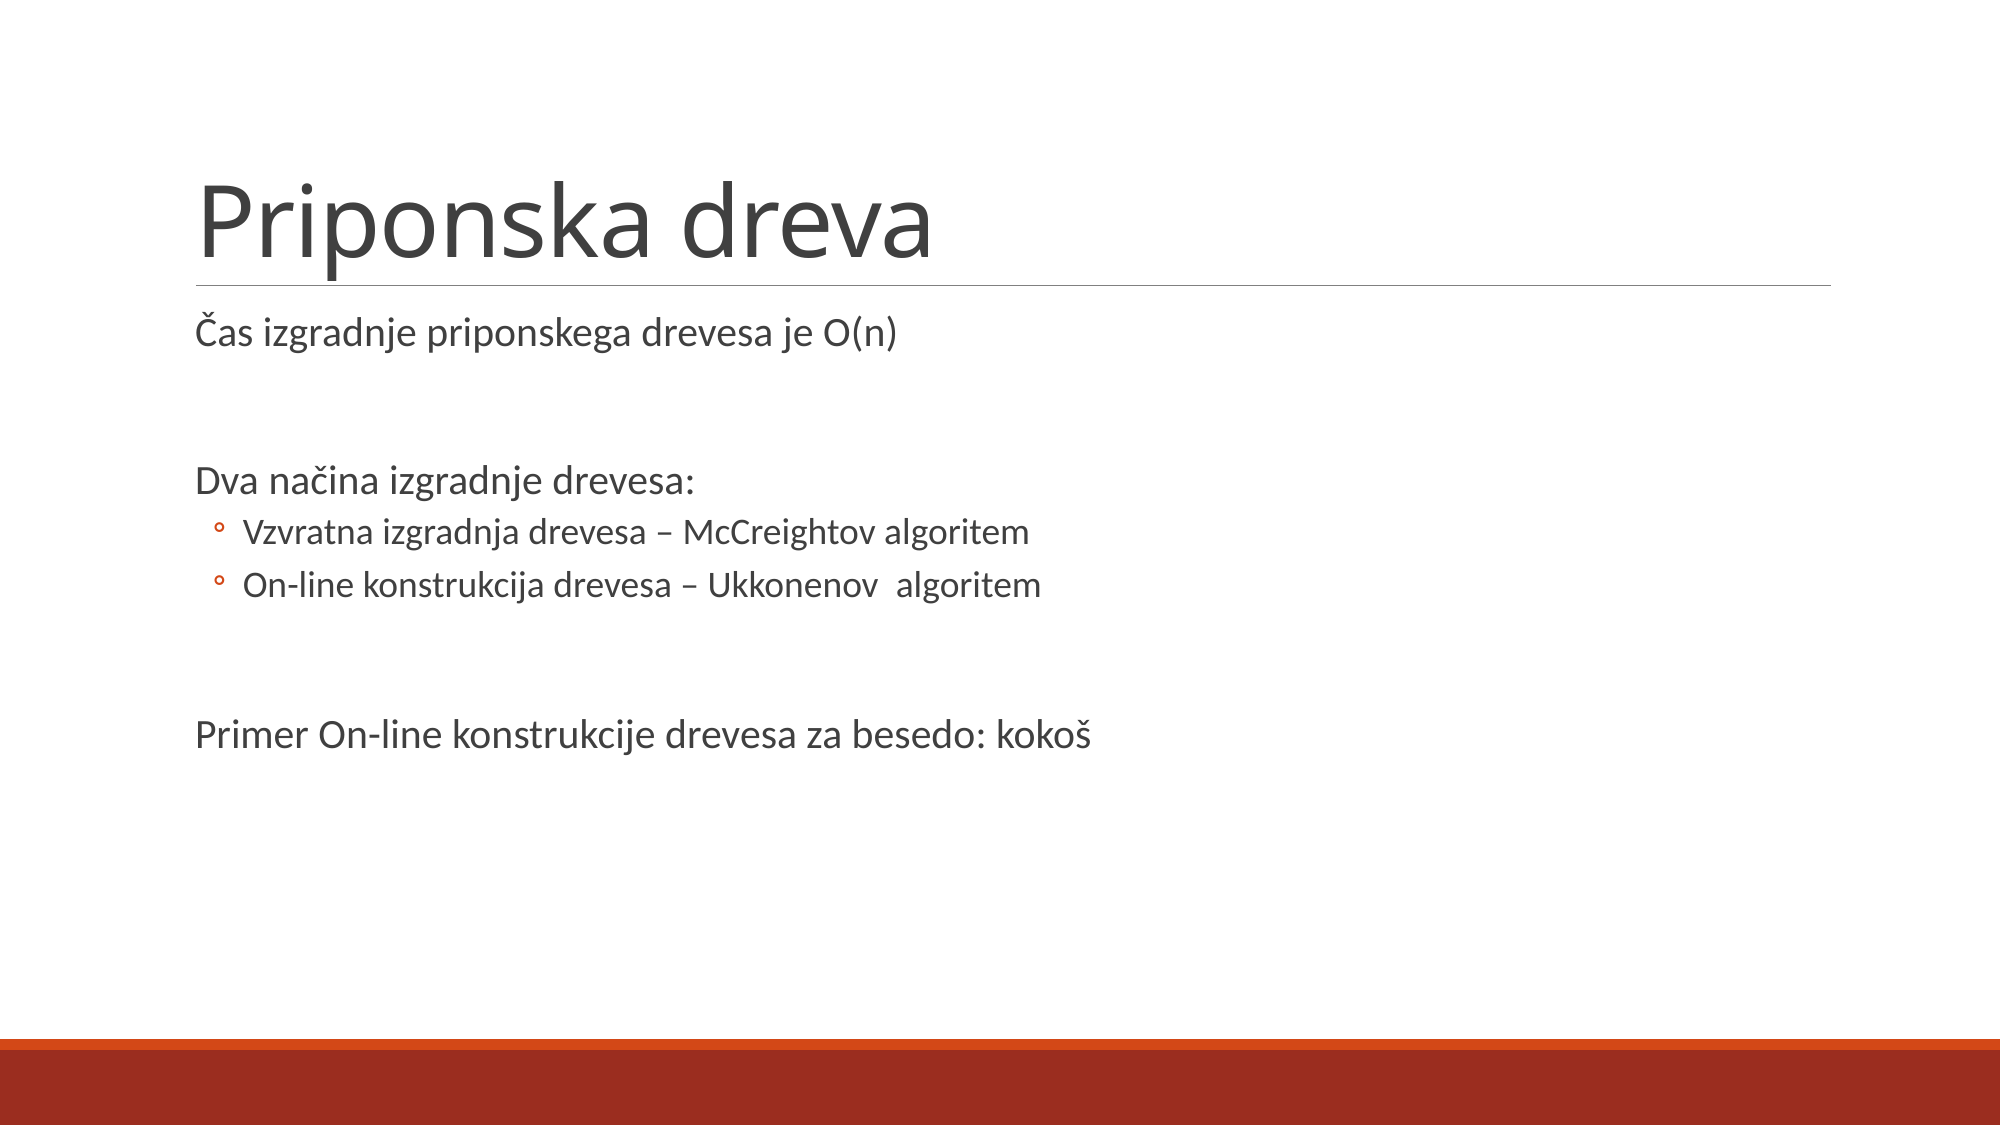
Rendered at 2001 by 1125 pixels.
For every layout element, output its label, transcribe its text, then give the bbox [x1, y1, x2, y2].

title Priponska dreva [180, 47, 1830, 285]
list Čas izgradnje priponskega drevesa je O(n) Dva načina izgradnje drevesa: Vzvratna izgradnja drevesa – McCreightov algoritem On-line konstrukcija drevesa – Ukkonenov algoritem Primer On-line konstrukcije drevesa za besedo: kokoš [180, 302, 1830, 963]
